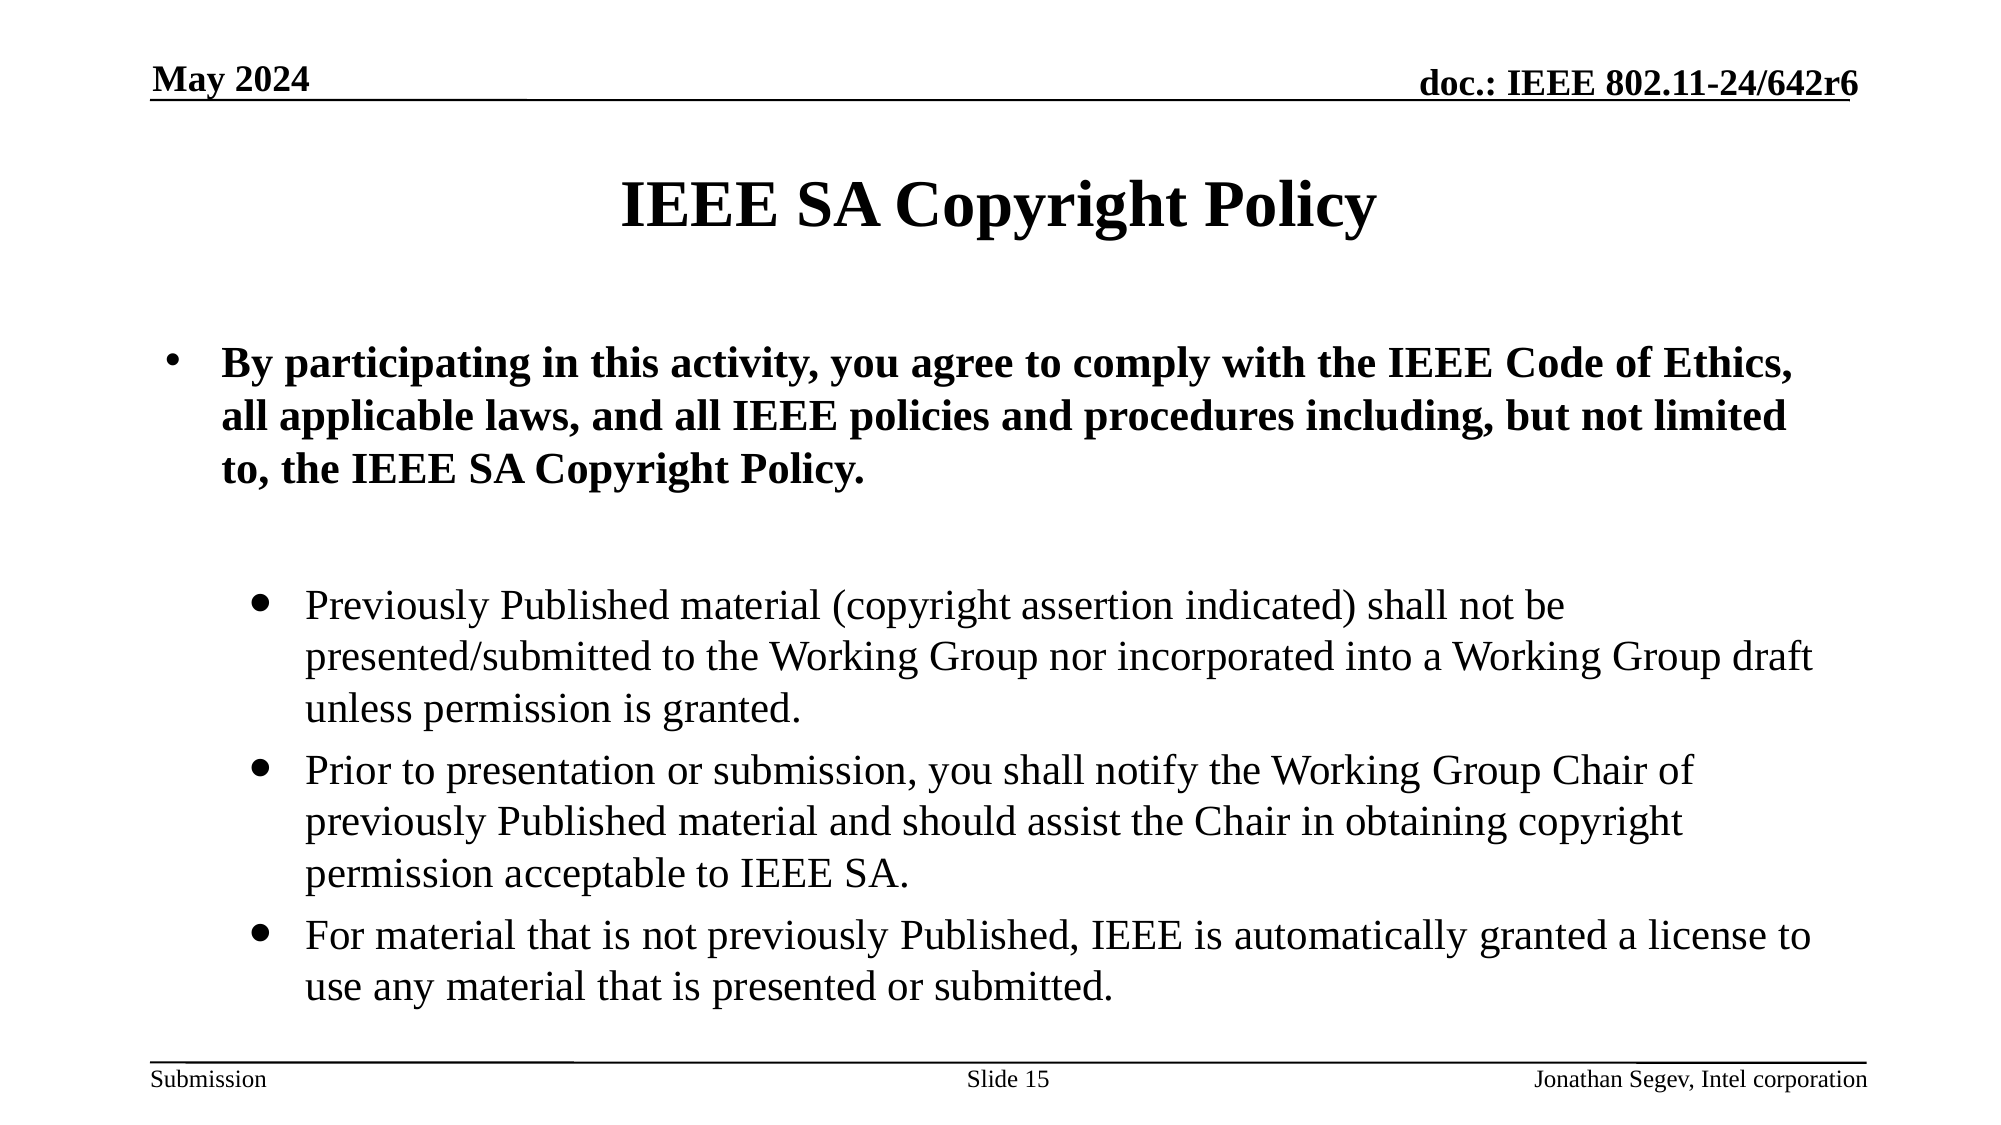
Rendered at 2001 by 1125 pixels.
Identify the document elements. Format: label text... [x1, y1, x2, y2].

slide_number Slide 15 [950, 1061, 1067, 1123]
footer Jonathan Segev, Intel corporation [1171, 1061, 1869, 1093]
title IEEE SA Copyright Policy [149, 112, 1850, 288]
list By participating in this activity, you agree to comply with the IEEE Code of Ethics, all applicable laws, and all IEEE policies and procedures including, but not limited to, the IEEE SA Copyright Policy. Previously Published material (copyright assertion indicated) shall not be presented/submitted to the Working Group nor incorporated into a Working Group draft unless permission is granted. Prior to presentation or submission, you shall notify the Working Group Chair of previously Published material and should assist the Chair in obtaining copyright permission acceptable to IEEE SA. For material that is not previously Published, IEEE is automatically granted a license to use any material that is presented or submitted. [149, 324, 1850, 1000]
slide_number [152, 54, 563, 100]
